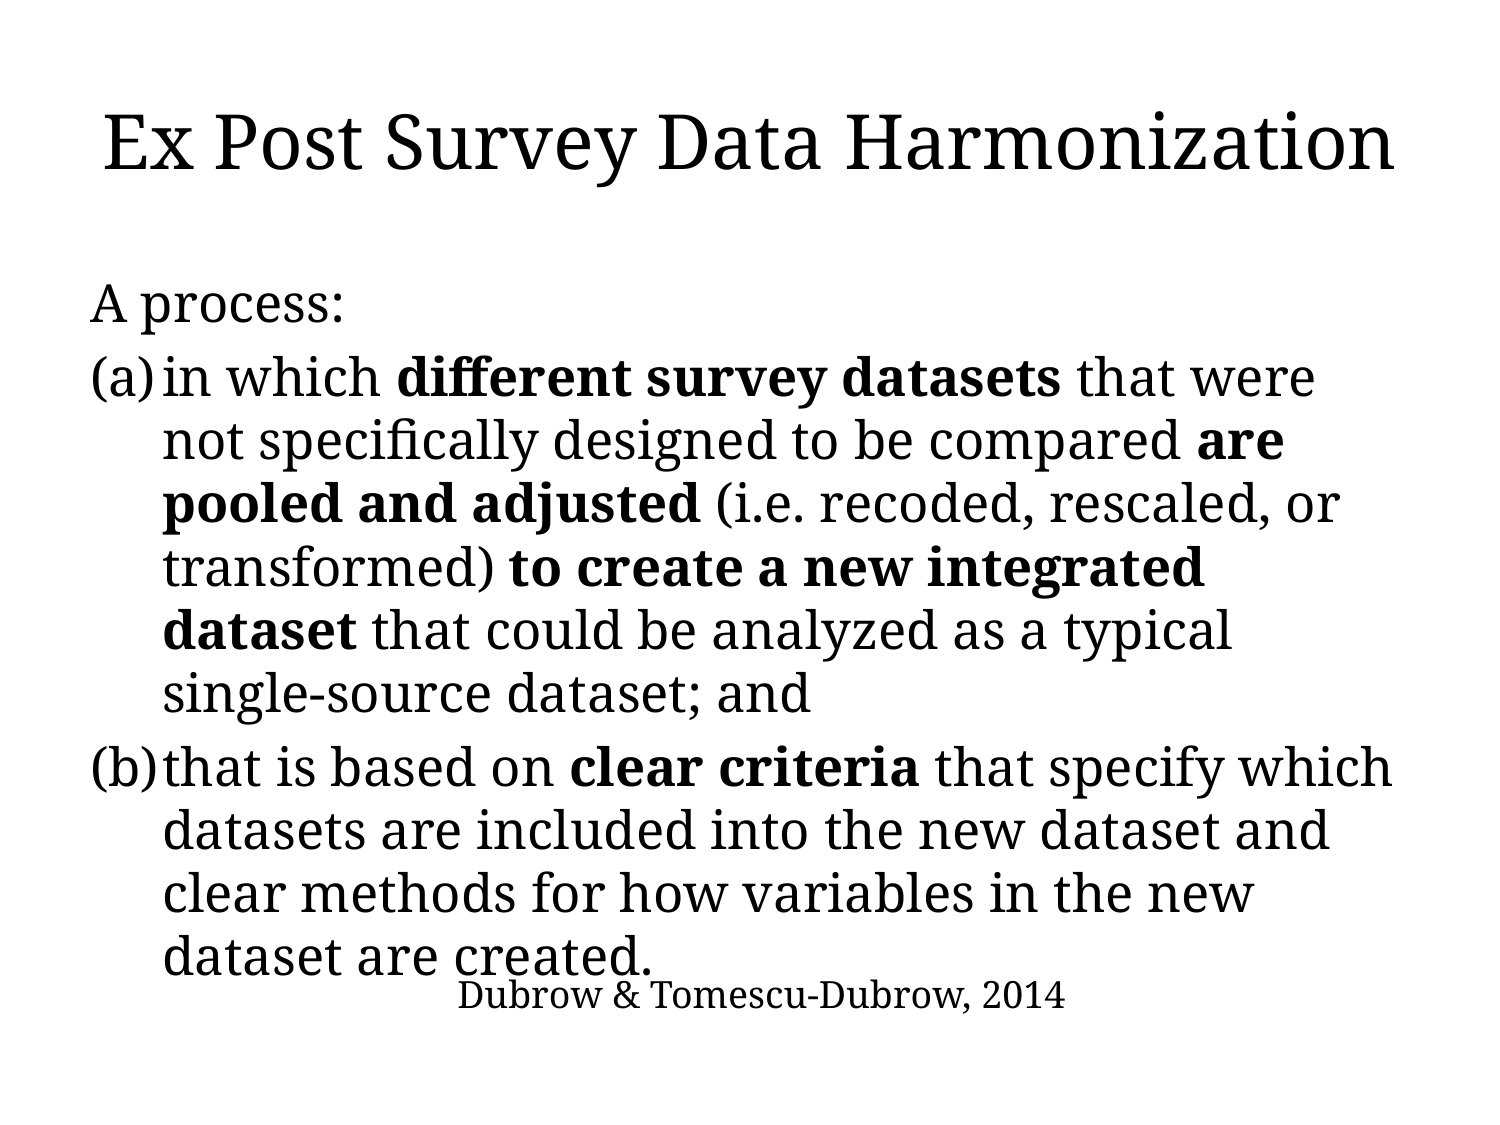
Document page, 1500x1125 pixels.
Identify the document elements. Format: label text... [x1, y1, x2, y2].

list A process: in which different survey datasets that were not specifically designed to be compared are pooled and adjusted (i.e. recoded, rescaled, or transformed) to create a new integrated dataset that could be analyzed as a typical single-source dataset; and that is based on clear criteria that specify which datasets are included into the new dataset and clear methods for how variables in the new dataset are created. [75, 262, 1425, 1005]
title Ex Post Survey Data Harmonization [75, 45, 1425, 233]
text_box Dubrow & Tomescu-Dubrow, 2014 [194, 964, 1329, 1024]
